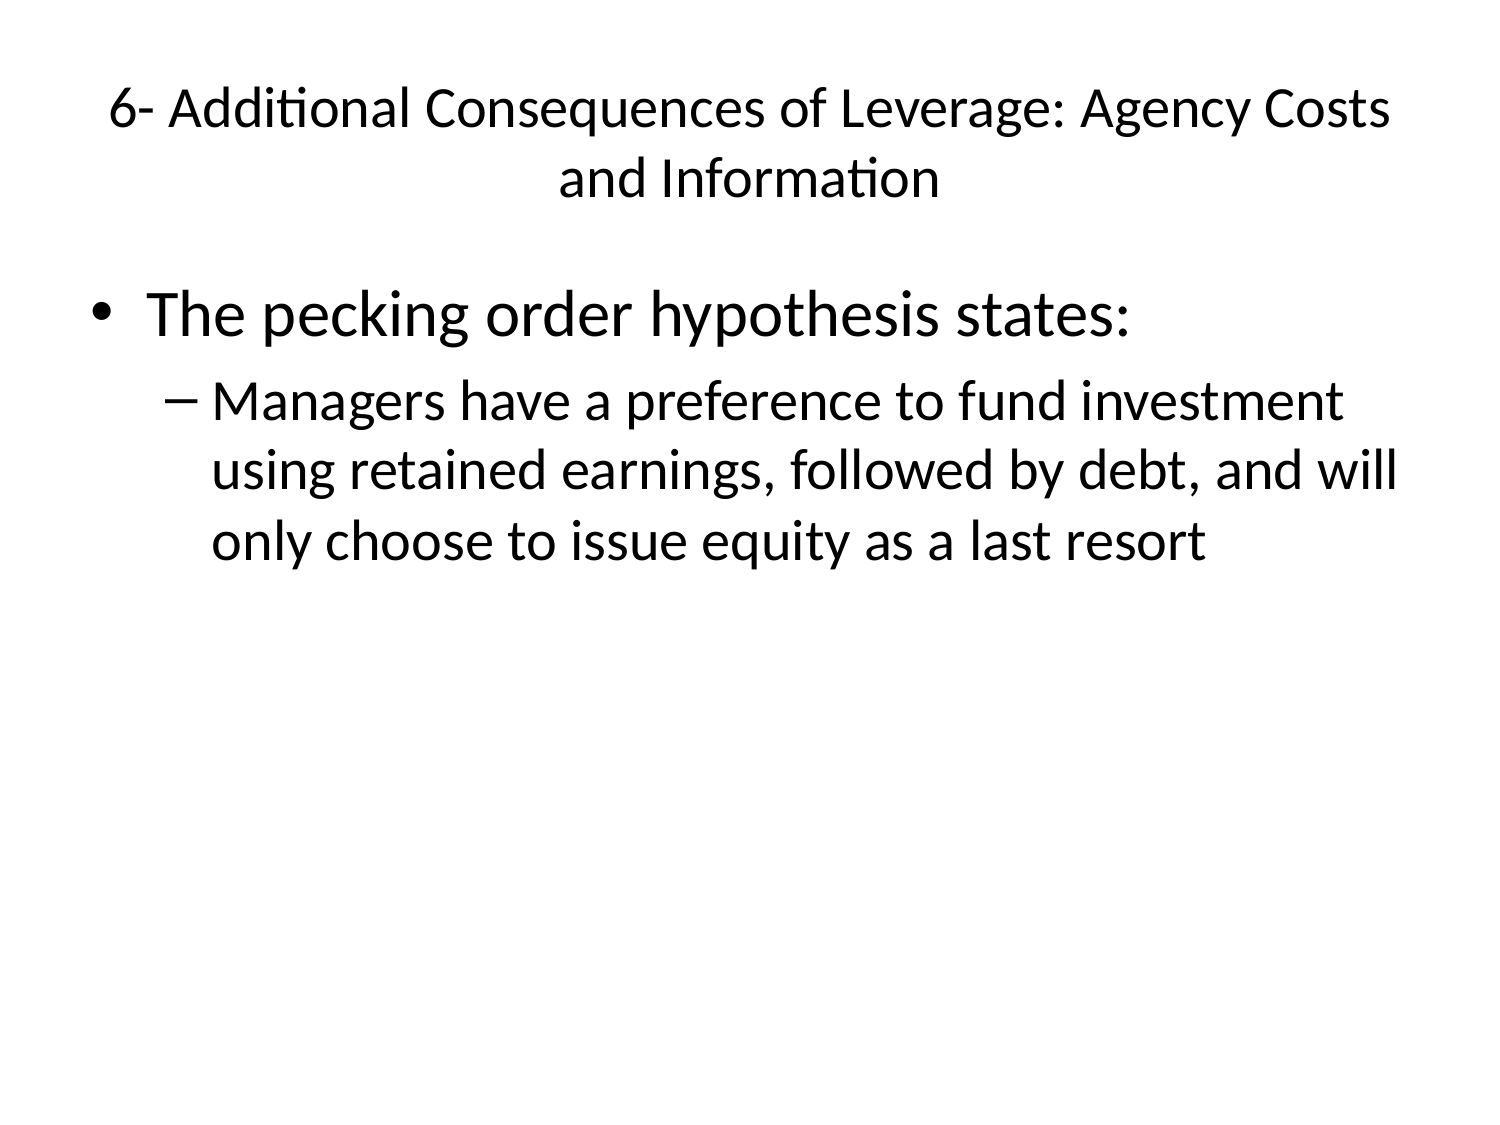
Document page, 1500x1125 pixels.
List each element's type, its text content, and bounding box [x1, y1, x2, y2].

list The pecking order hypothesis states: Managers have a preference to fund investment using retained earnings, followed by debt, and will only choose to issue equity as a last resort [75, 262, 1425, 1005]
title 6- Additional Consequences of Leverage: Agency Costs and Information [75, 45, 1425, 233]
